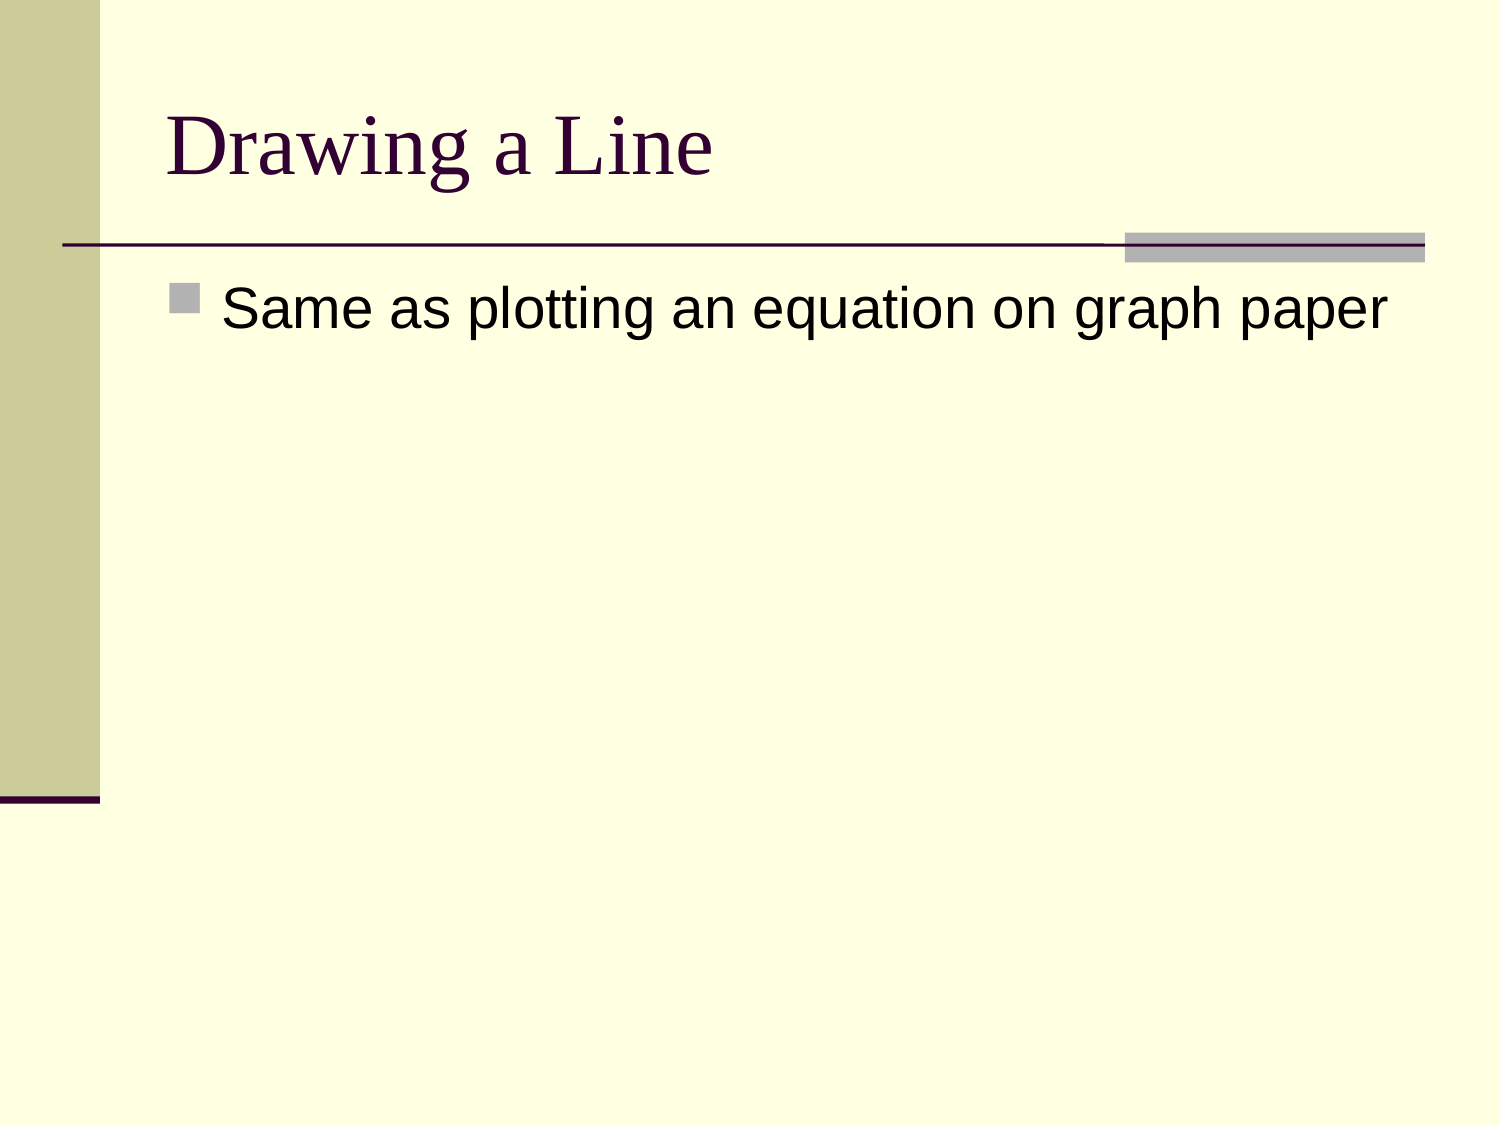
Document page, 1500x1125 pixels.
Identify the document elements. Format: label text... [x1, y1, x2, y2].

list Same as plotting an equation on graph paper [150, 262, 1425, 1006]
title Drawing a Line [150, 45, 1425, 234]
